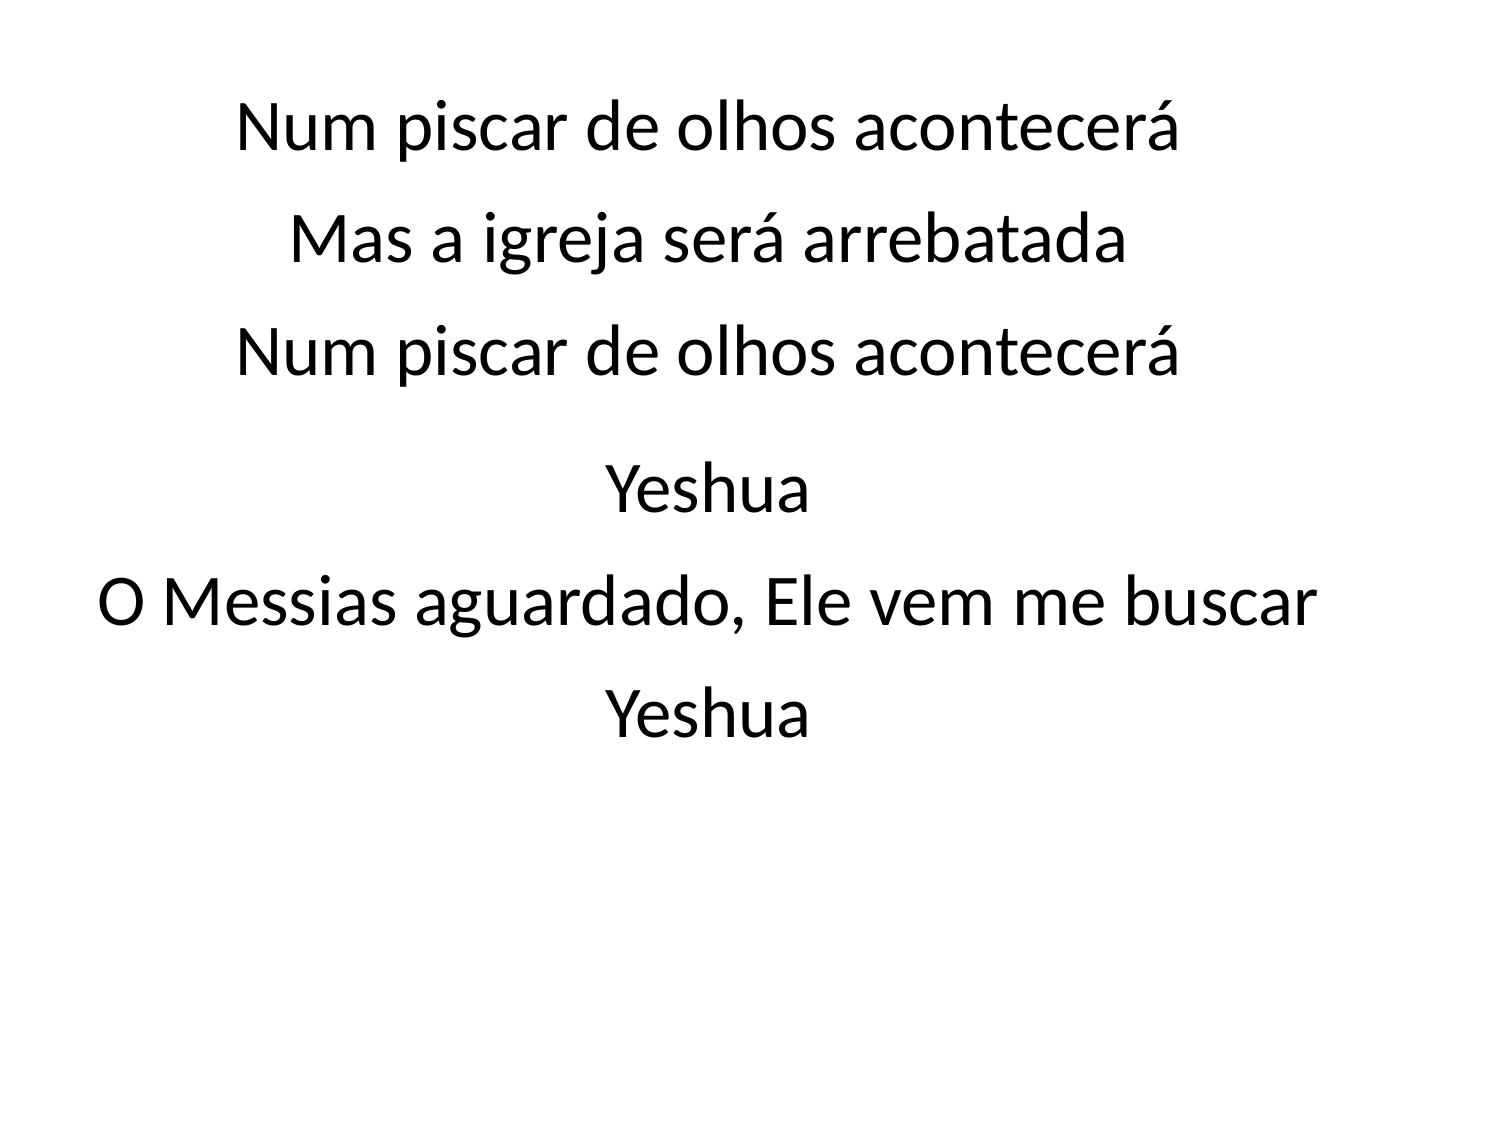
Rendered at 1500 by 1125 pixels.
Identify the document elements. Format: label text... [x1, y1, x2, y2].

text_box Num piscar de olhos acontecerá Mas a igreja será arrebatada Num piscar de olhos acontecerá Yeshua O Messias aguardado, Ele vem me buscar Yeshua [82, 0, 1335, 760]
